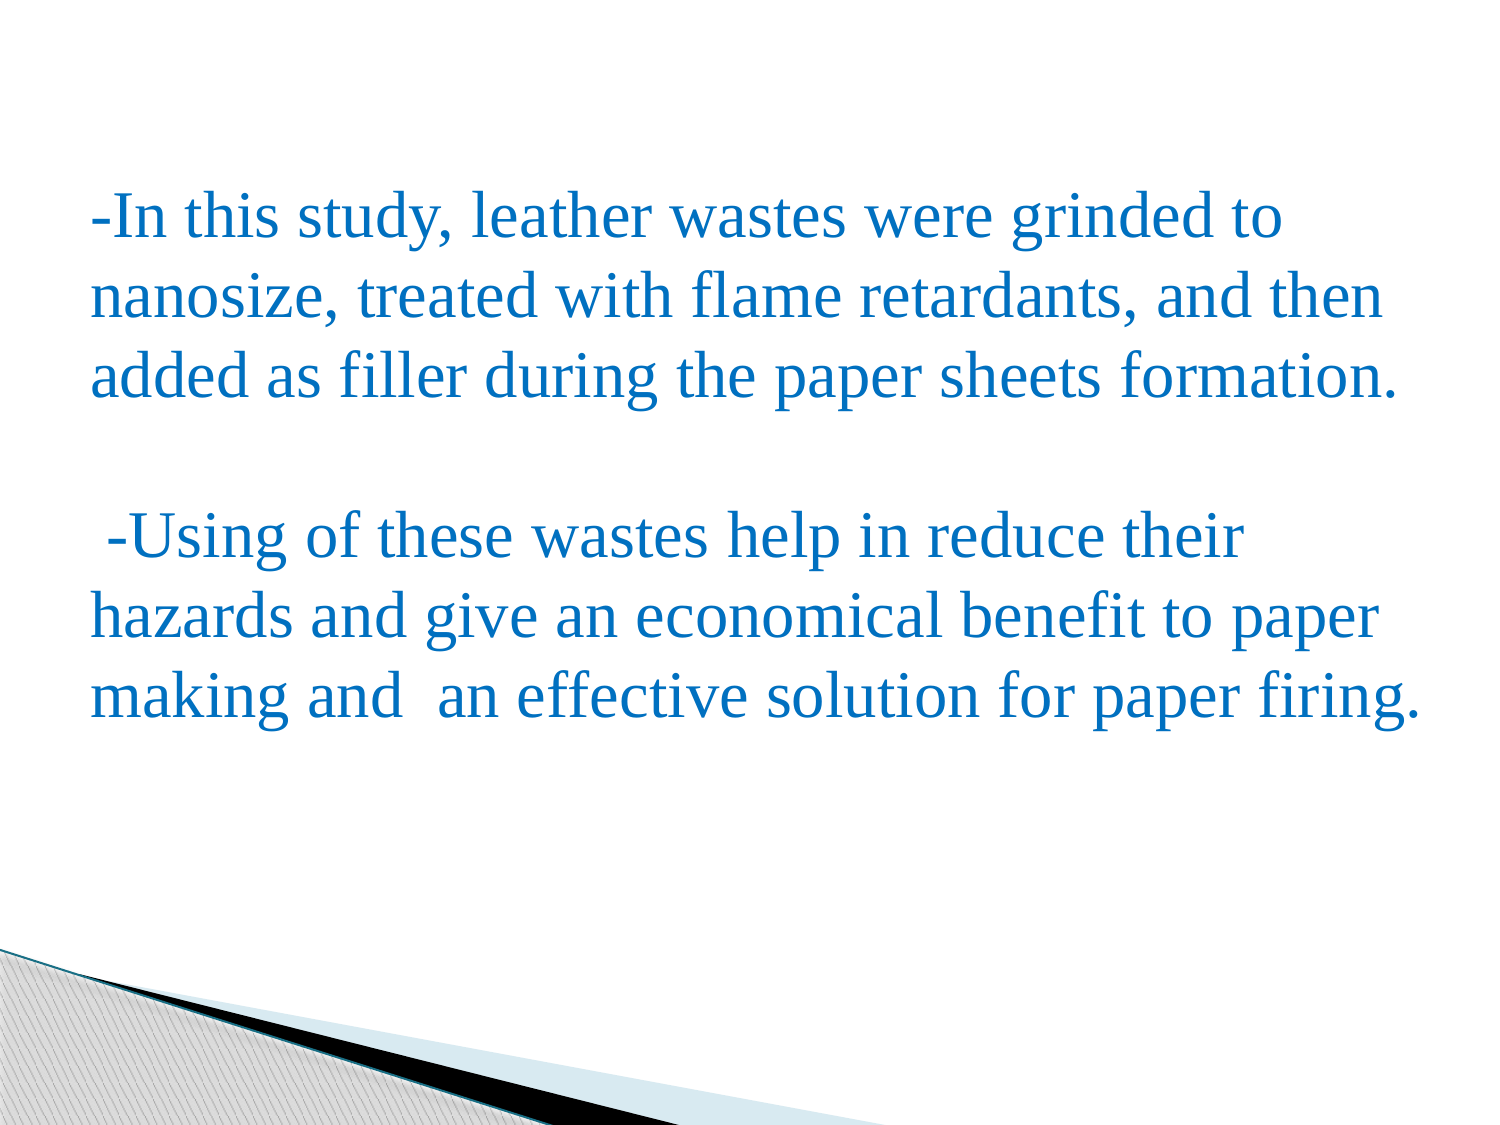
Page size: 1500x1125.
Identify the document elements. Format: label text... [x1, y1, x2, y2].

text_box -In this study, leather wastes were grinded to nanosize, treated with flame retardants, and then added as filler during the paper sheets formation. -Using of these wastes help in reduce their hazards and give an economical benefit to paper making and an effective solution for paper firing. [0, 3, 1442, 739]
